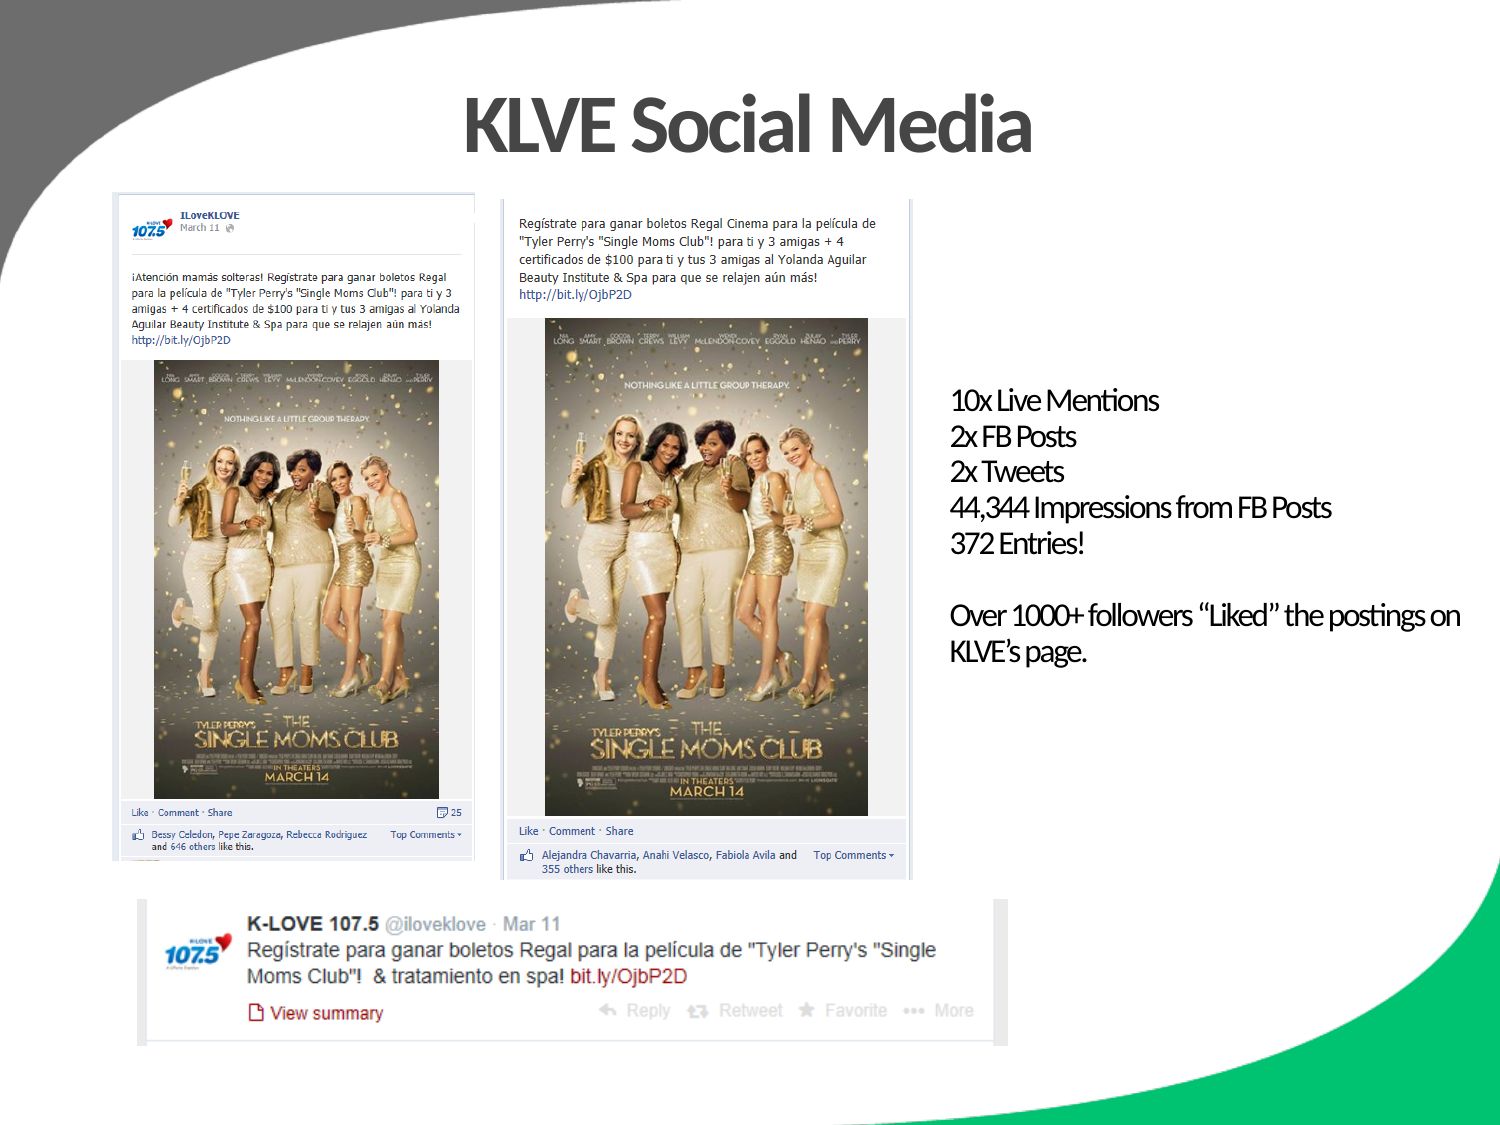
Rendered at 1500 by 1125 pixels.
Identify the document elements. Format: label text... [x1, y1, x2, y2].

picture [0, 0, 1500, 1125]
title 10x Live Mentions 2x FB Posts 2x Tweets 44,344 Impressions from FB Posts 372 Entries! Over 1000+ followers “Liked” the postings on KLVE’s page. [934, 375, 1500, 688]
text_box KLVE Social Media [104, 26, 1396, 226]
